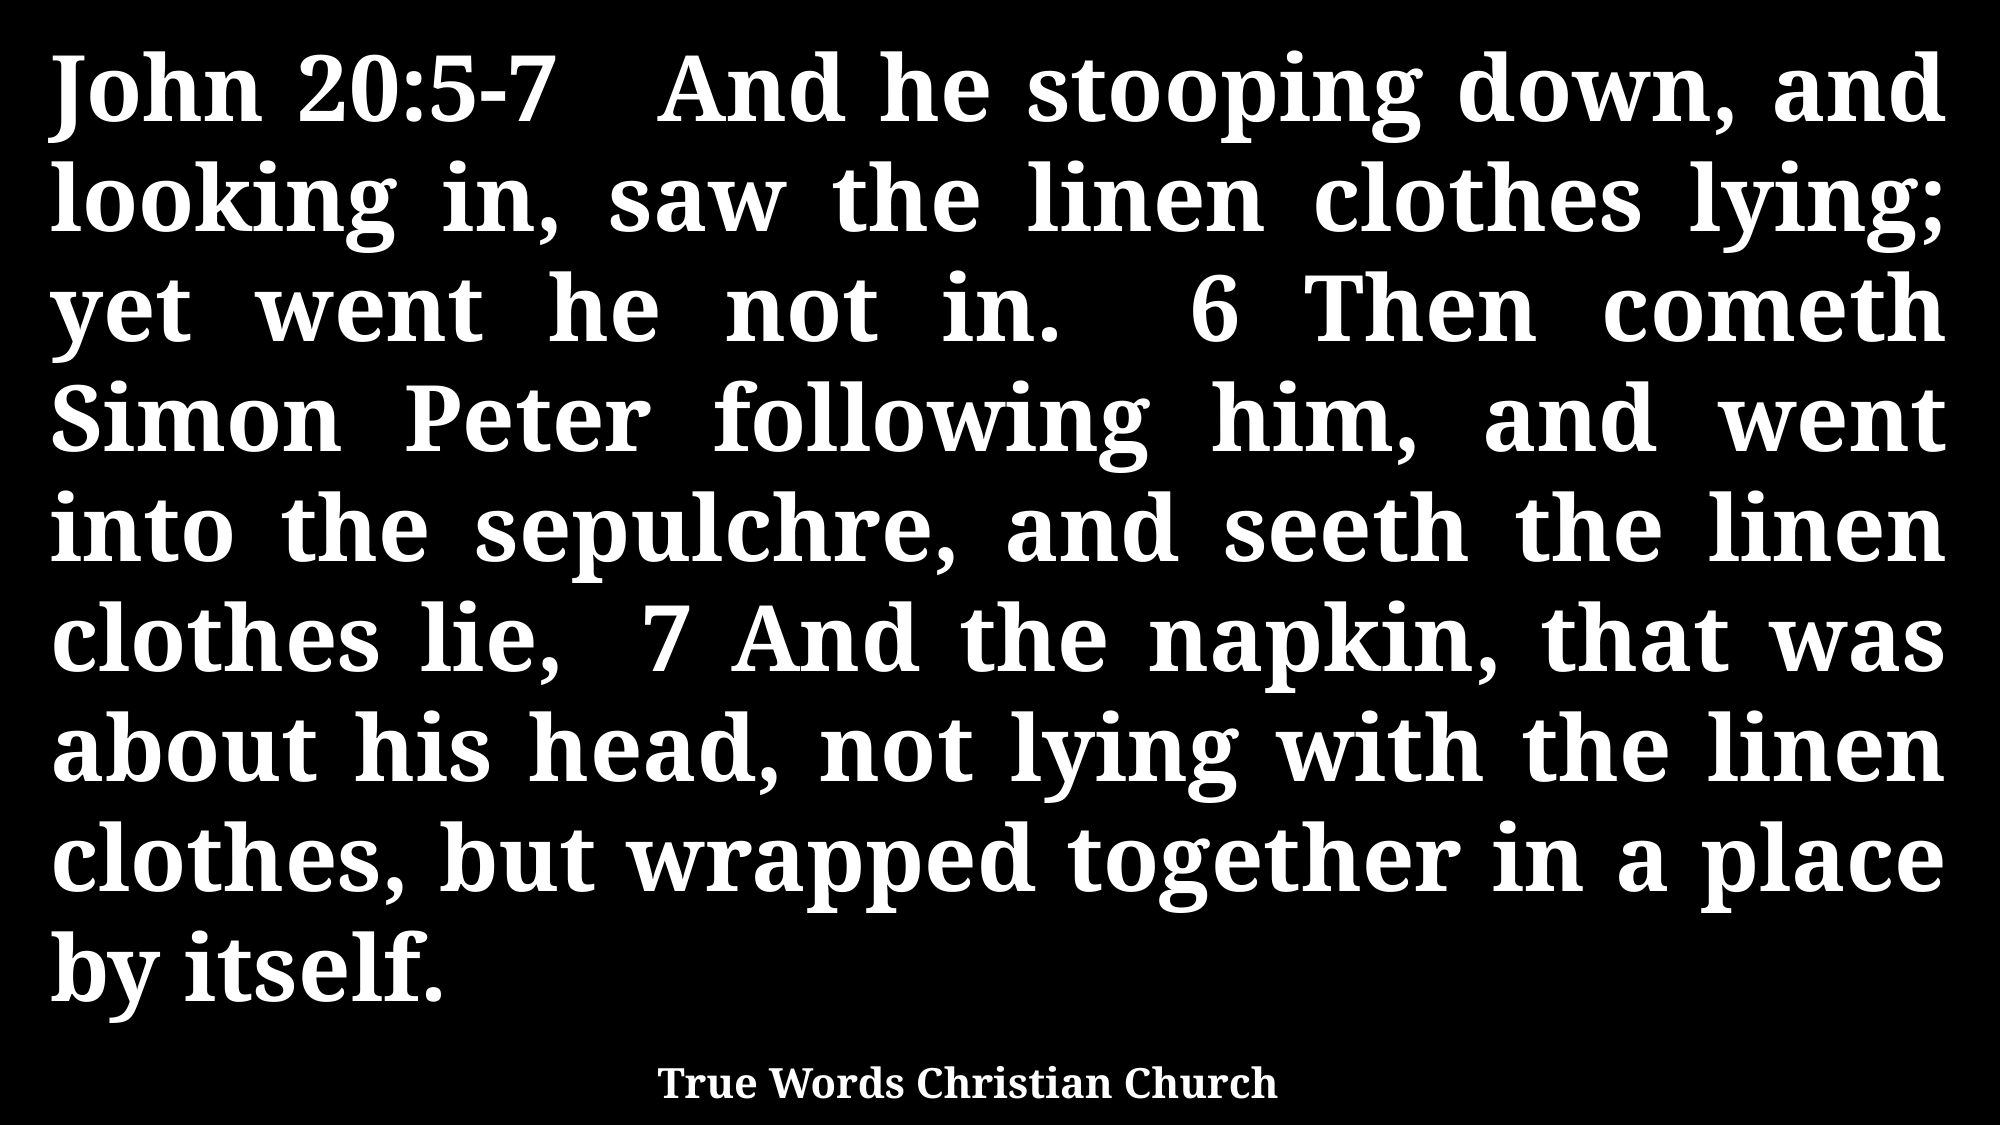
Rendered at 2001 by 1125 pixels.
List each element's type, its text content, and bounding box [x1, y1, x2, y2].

text_box John 20:5-7 And he stooping down, and looking in, saw the linen clothes lying; yet went he not in. 6 Then cometh Simon Peter following him, and went into the sepulchre, and seeth the linen clothes lie, 7 And the napkin, that was about his head, not lying with the linen clothes, but wrapped together in a place by itself. [35, 22, 1965, 1028]
text_box True Words Christian Church [642, 1049, 1294, 1114]
